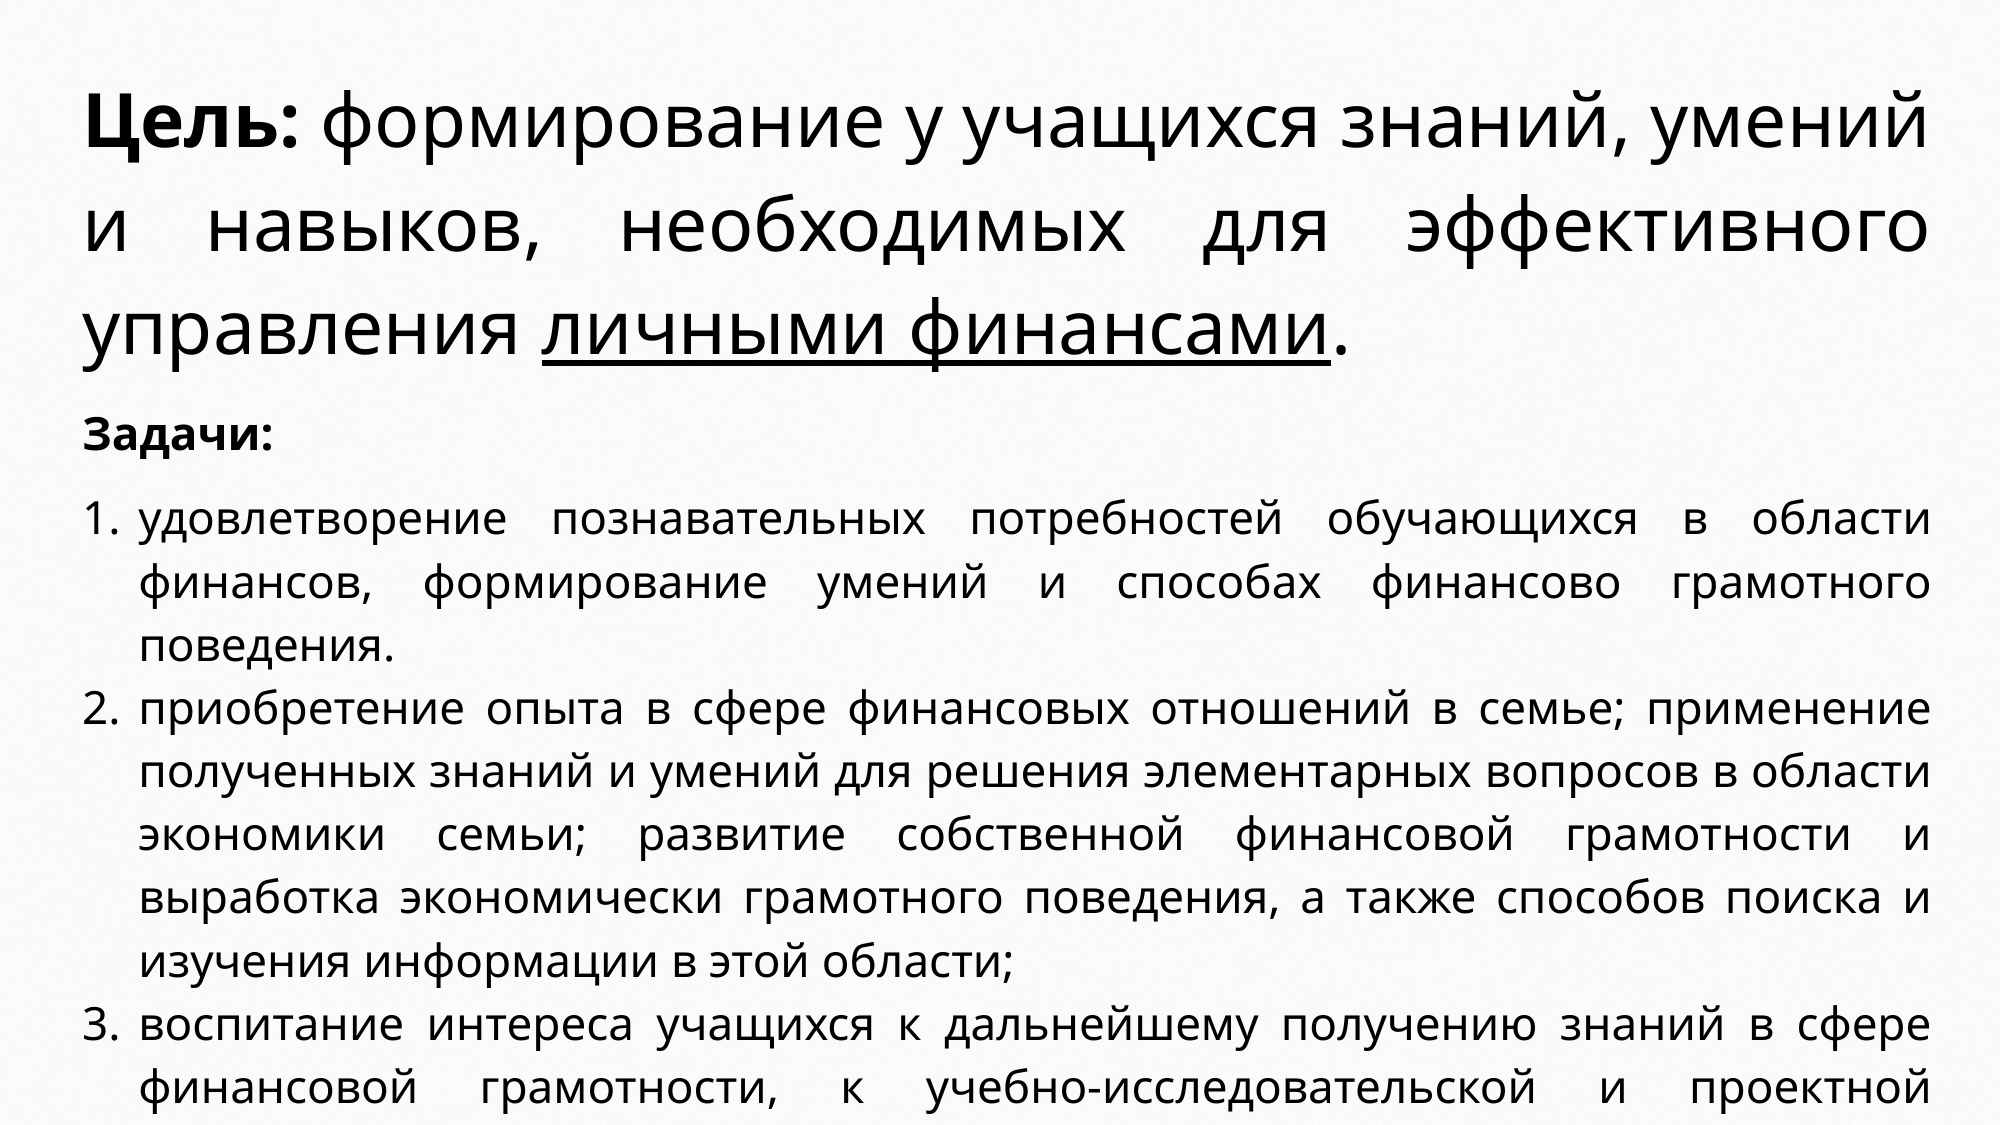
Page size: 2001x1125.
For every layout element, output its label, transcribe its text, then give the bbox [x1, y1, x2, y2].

text_box Задачи: удовлетворение познавательных потребностей обучающихся в области финансов, формирование умений и способах финансово грамотного поведения. приобретение опыта в сфере финансовых отношений в семье; применение полученных знаний и умений для решения элементарных вопросов в области экономики семьи; развитие собственной финансовой грамотности и выработка экономически грамотного поведения, а также способов поиска и изучения информации в этой области; воспитание интереса учащихся к дальнейшему получению знаний в сфере финансовой грамотности, к учебно-исследовательской и проектной деятельности в области экономики семьи [67, 389, 1948, 1125]
text_box Цель: формирование у учащихся знаний, умений и навыков, необходимых для эффективного управления личными финансами. [67, 51, 1948, 377]
